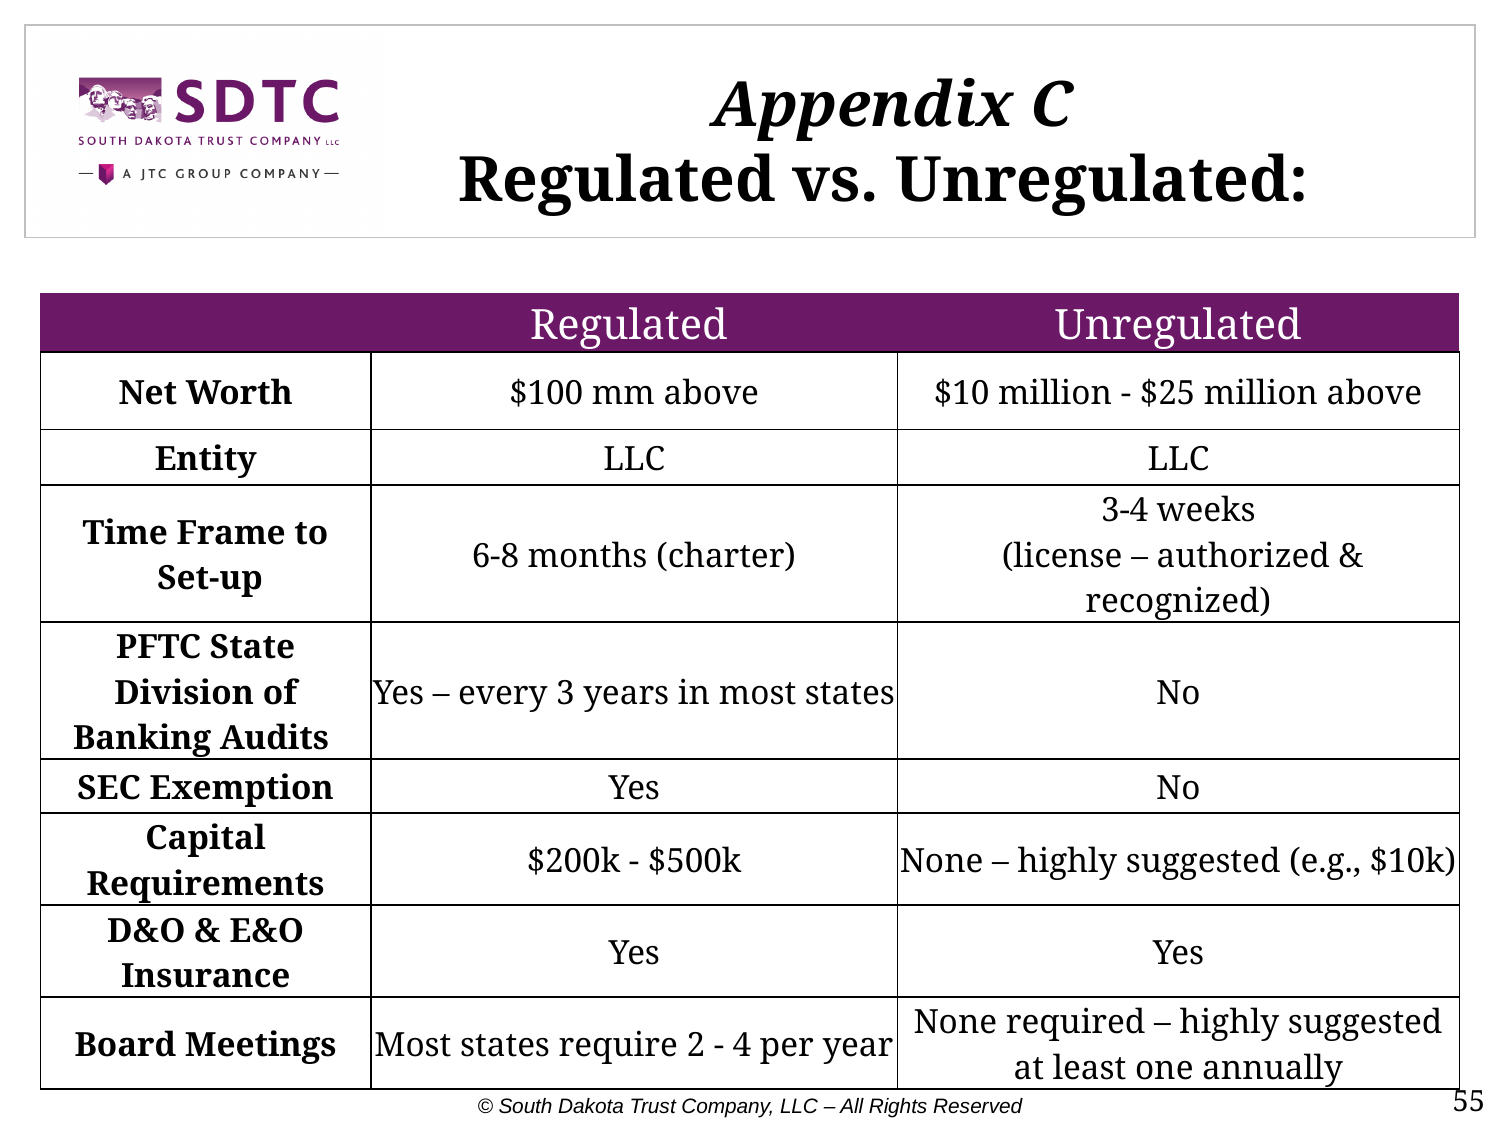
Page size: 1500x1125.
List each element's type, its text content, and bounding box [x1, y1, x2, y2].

table_header Regulated [371, 293, 897, 351]
table_cell $100 mm above [372, 353, 897, 429]
table_cell No [898, 760, 1459, 812]
table_cell Yes [372, 906, 897, 996]
table_cell None – highly suggested (e.g., $10k) [898, 814, 1459, 904]
table_cell Time Frame to Set-up [41, 486, 370, 621]
table_cell Net Worth [41, 353, 370, 429]
table_cell 6-8 months (charter) [372, 486, 897, 621]
table_cell Entity [41, 430, 370, 484]
table_cell D&O & E&O Insurance [41, 906, 370, 996]
table_cell Most states require 2 - 4 per year [372, 998, 897, 1088]
table_cell 3-4 weeks (license – authorized & recognized) [898, 486, 1459, 621]
title Appendix C Regulated vs. Unregulated: [217, 45, 1500, 233]
table_cell No [898, 623, 1459, 758]
picture [32, 32, 385, 230]
table_cell Yes [898, 906, 1459, 996]
table_cell Capital Requirements [41, 814, 370, 904]
table_header Unregulated [897, 293, 1459, 351]
text_box 55 [1149, 1074, 1500, 1125]
table_cell PFTC State Division of Banking Audits [41, 623, 370, 758]
table_header [40, 293, 371, 351]
table_cell Yes – every 3 years in most states [372, 623, 897, 758]
table_cell Board Meetings [41, 998, 370, 1088]
table_cell $10 million - $25 million above [898, 353, 1459, 429]
table_cell Yes [372, 760, 897, 812]
table_cell LLC [372, 430, 897, 484]
table_cell $200k - $500k [372, 814, 897, 904]
table_cell LLC [898, 430, 1459, 484]
table_cell None required – highly suggested at least one annually [898, 998, 1459, 1088]
table_cell SEC Exemption [41, 760, 370, 812]
